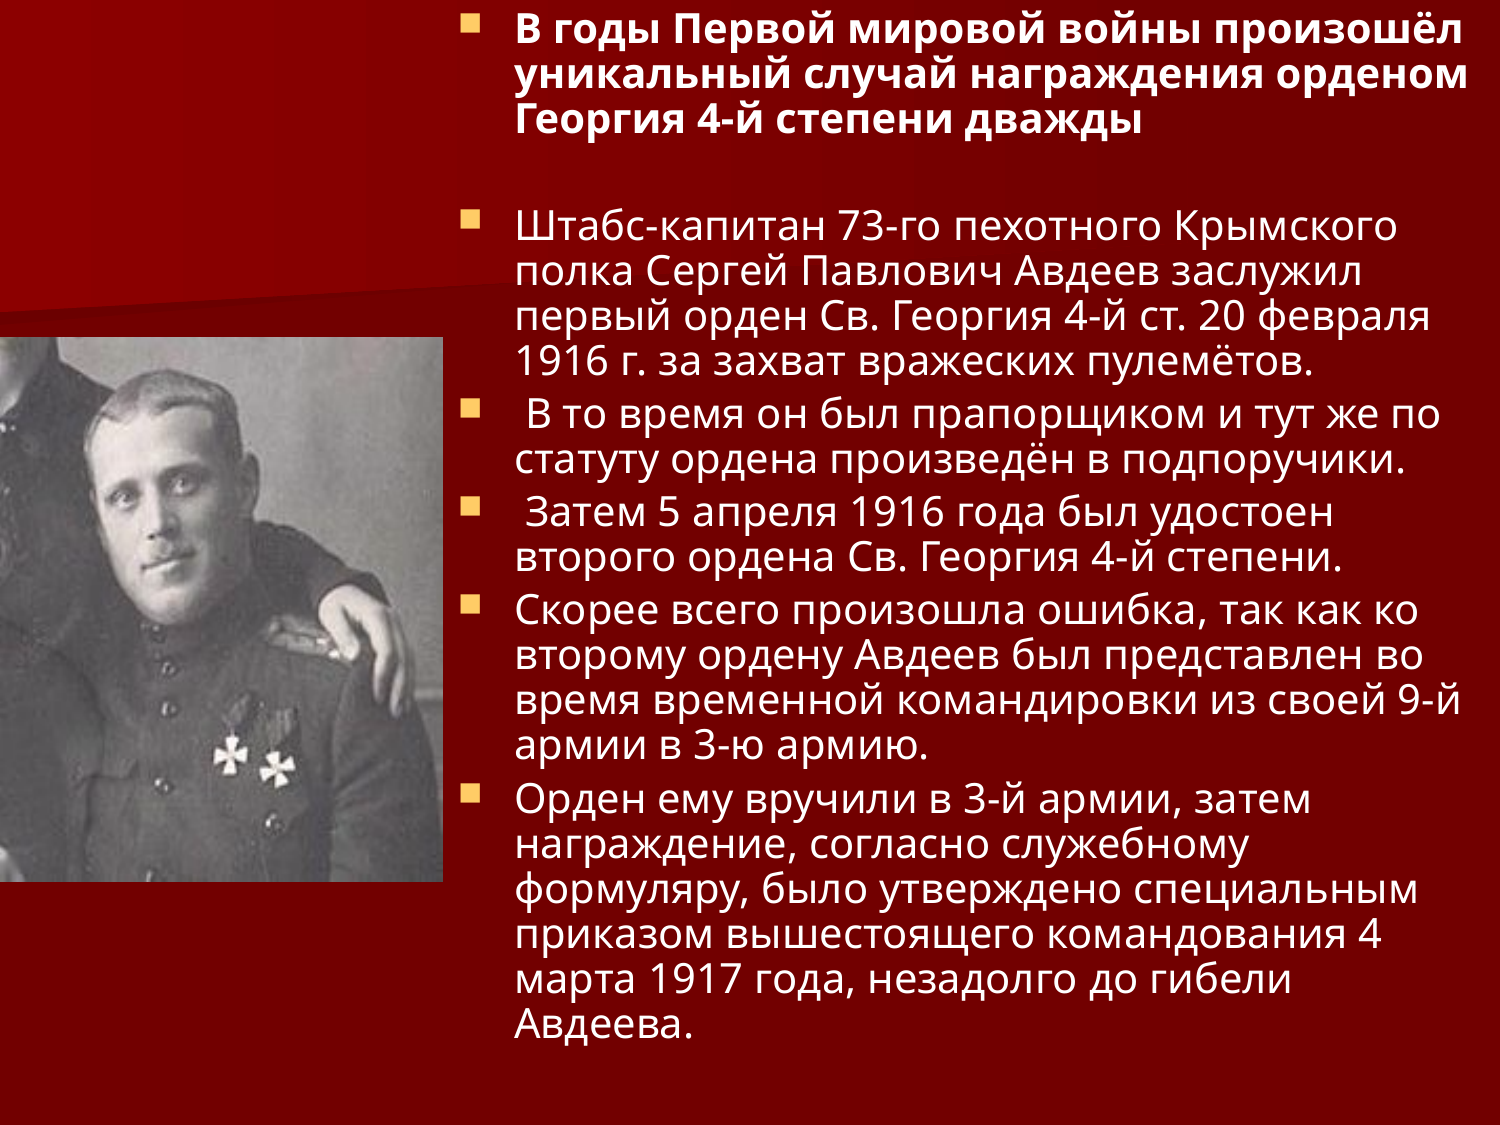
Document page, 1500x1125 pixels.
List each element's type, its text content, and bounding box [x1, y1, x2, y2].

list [0, 337, 444, 882]
list В годы Первой мировой войны произошёл уникальный случай награждения орденом Георгия 4-й степени дважды Штабс-капитан 73-го пехотного Крымского полка Сергей Павлович Авдеев заслужил первый орден Св. Георгия 4-й ст. 20 февраля 1916 г. за захват вражеских пулемётов. В то время он был прапорщиком и тут же по статуту ордена произведён в подпоручики. Затем 5 апреля 1916 года был удостоен второго ордена Св. Георгия 4-й степени. Скорее всего произошла ошибка, так как ко второму ордену Авдеев был представлен во время временной командировки из своей 9-й армии в 3-ю армию. Орден ему вручили в 3-й армии, затем награждение, согласно служебному формуляру, было утверждено специальным приказом вышестоящего командования 4 марта 1917 года, незадолго до гибели Авдеева. [442, 0, 1500, 1125]
